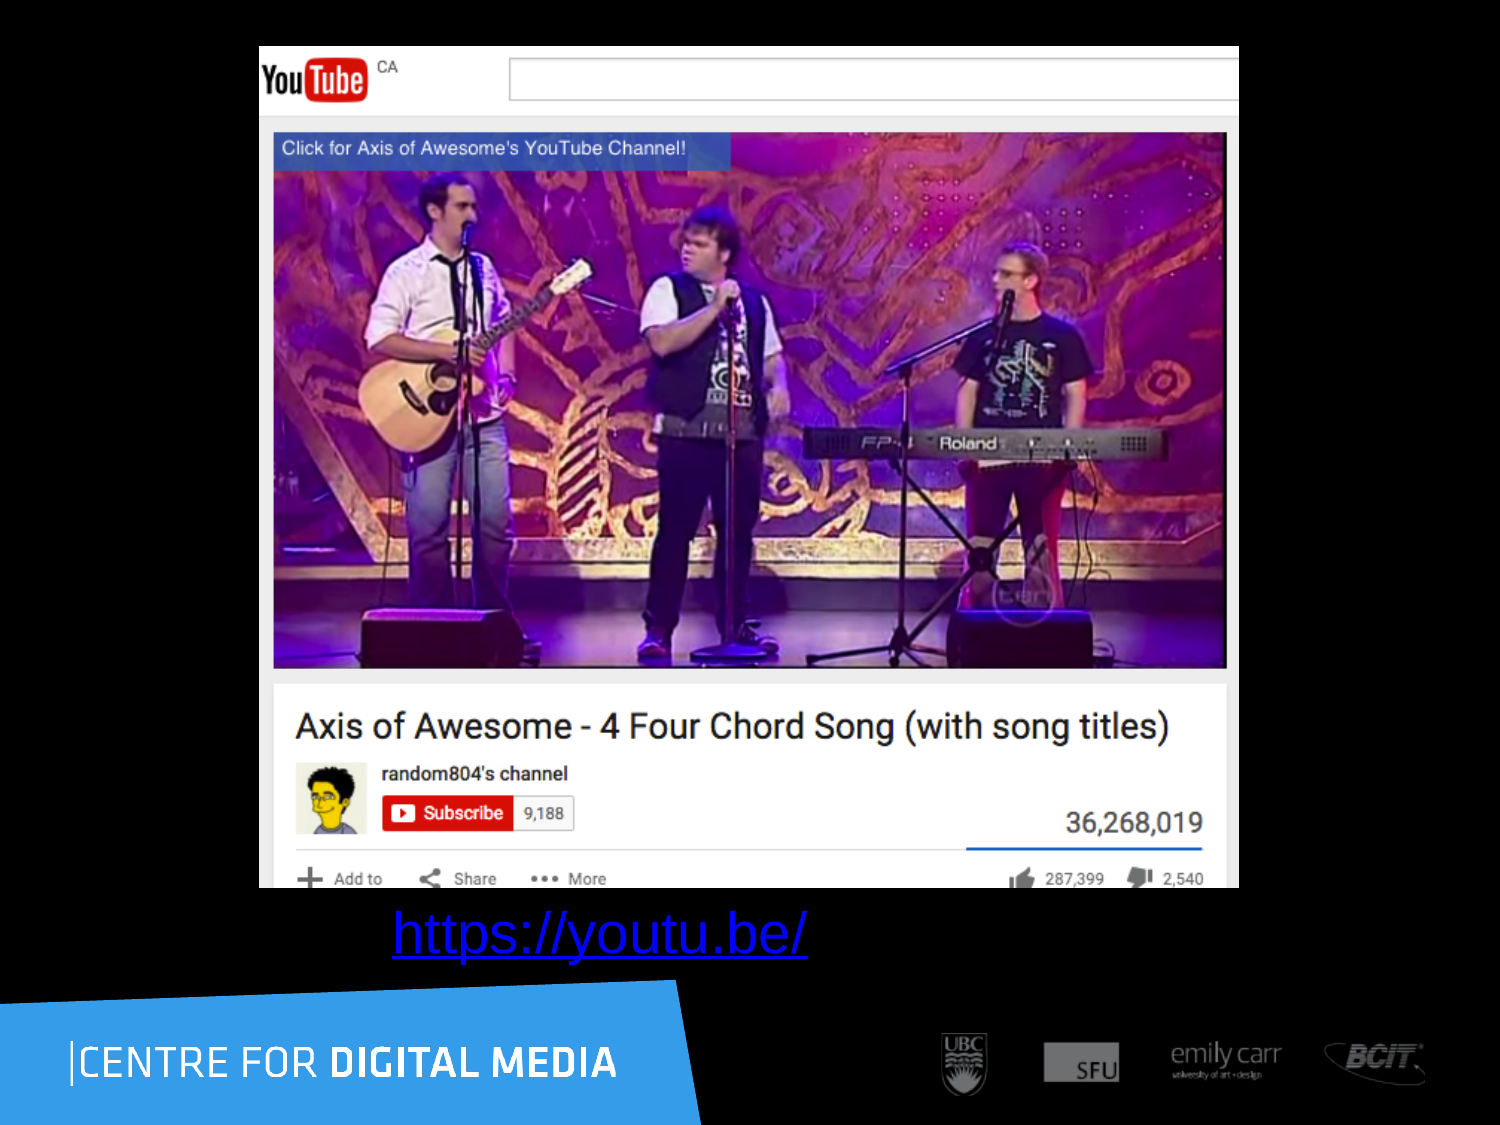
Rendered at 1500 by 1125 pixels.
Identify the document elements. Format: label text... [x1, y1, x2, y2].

text_box https://youtu.be/5pidokakU4I [377, 896, 1165, 973]
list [250, 45, 1240, 888]
